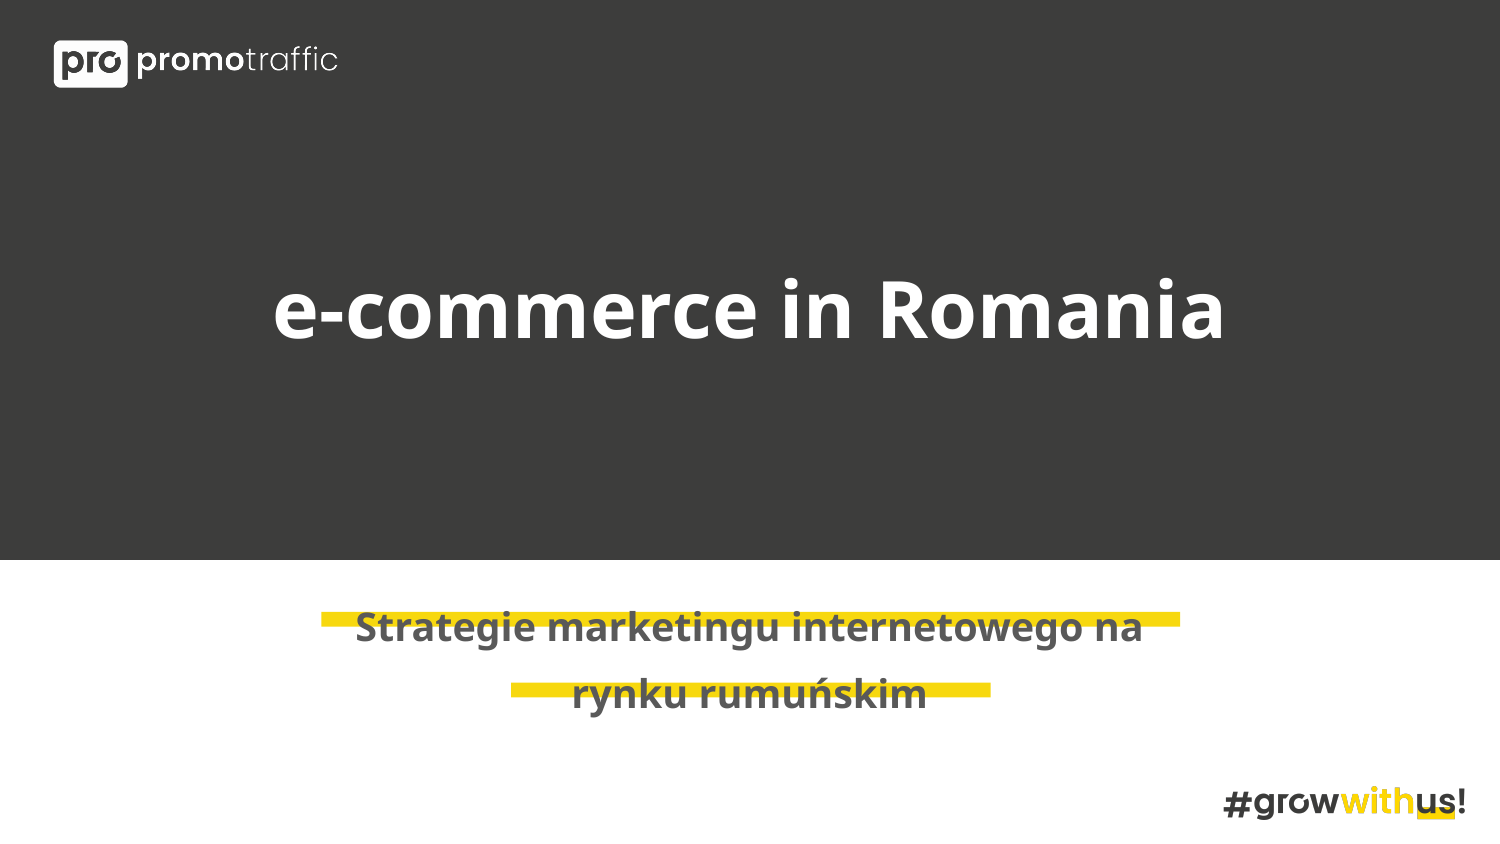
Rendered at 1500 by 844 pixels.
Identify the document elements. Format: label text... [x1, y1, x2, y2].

picture [33, 19, 358, 109]
text_box Strategie marketingu internetowego na rynku rumuńskim [295, 568, 1205, 731]
title e-commerce in Romania [173, 244, 1327, 472]
picture [1204, 766, 1484, 840]
